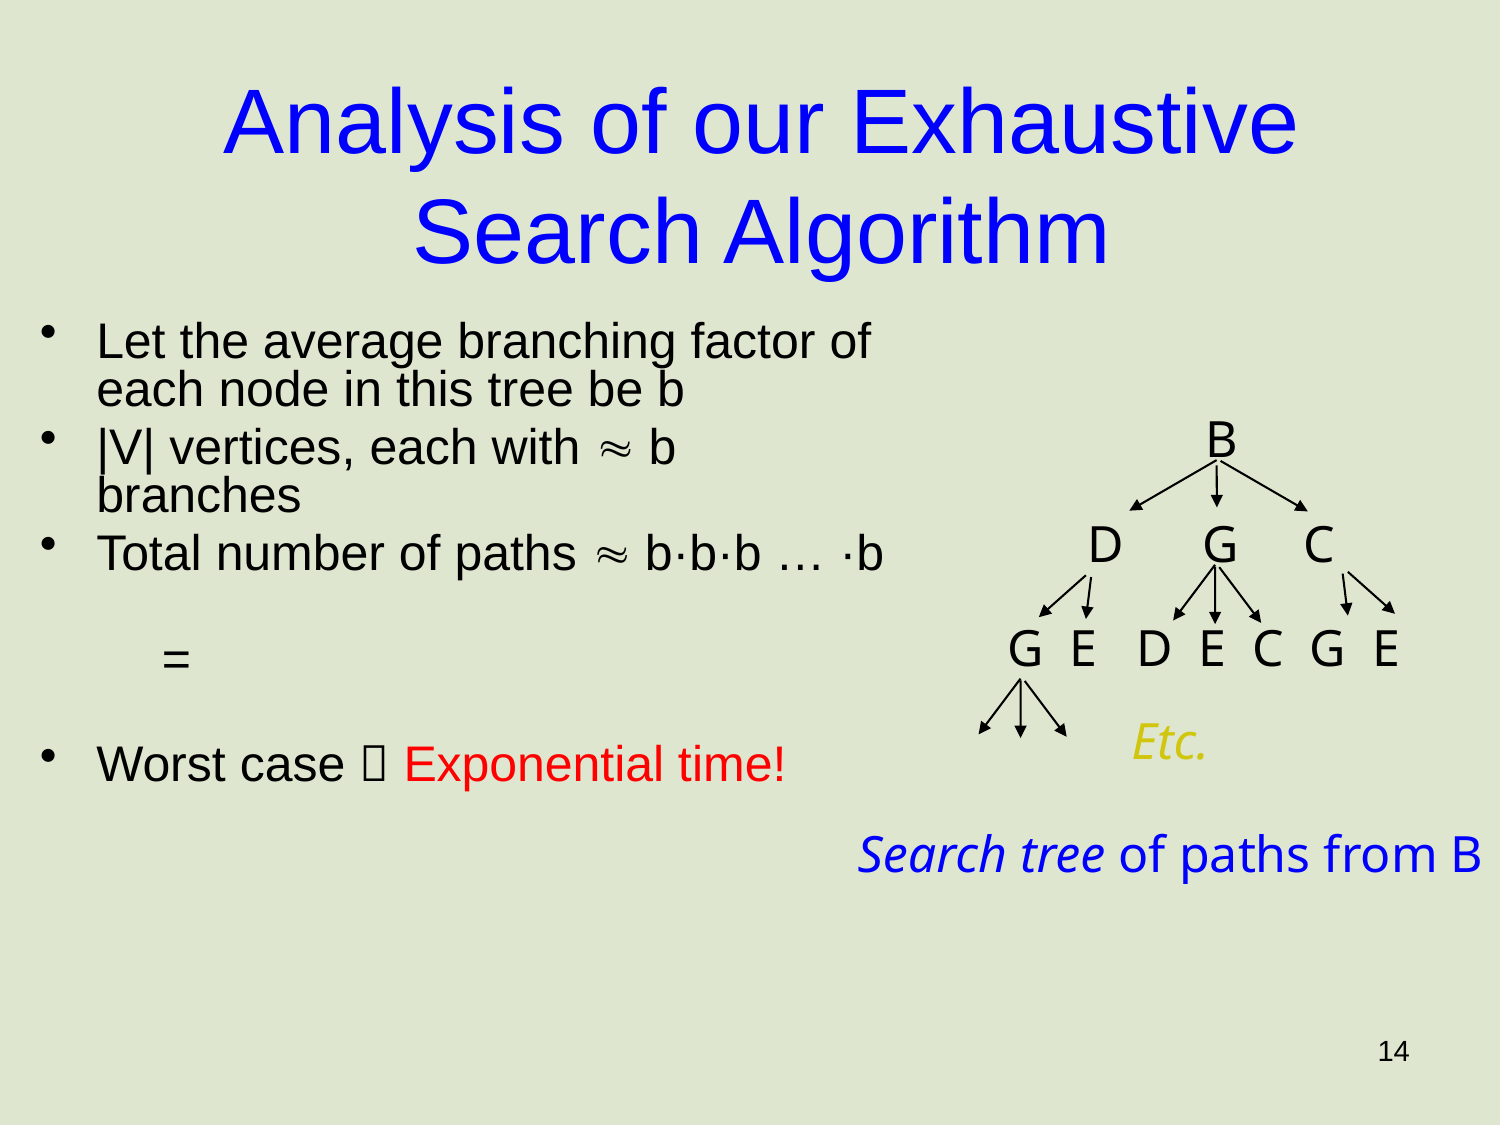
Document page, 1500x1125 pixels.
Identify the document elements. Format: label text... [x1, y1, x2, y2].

text_box [1038, 575, 1086, 618]
text_box G E D E C G E [992, 609, 1469, 684]
title Analysis of our Exhaustive Search Algorithm [109, 106, 1416, 238]
text_box Search tree of paths from B [843, 815, 1499, 890]
text_box [1081, 577, 1094, 619]
slide_number 14 [1074, 1024, 1425, 1103]
list Let the average branching factor of each node in this tree be b |V| vertices, each with  b branches Total number of paths  b·b·b … ·b = Worst case  Exponential time! [24, 312, 906, 988]
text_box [1172, 564, 1262, 625]
text_box B [1190, 399, 1254, 475]
text_box Etc. [1116, 702, 1255, 778]
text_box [1342, 571, 1396, 616]
text_box [1220, 460, 1308, 512]
text_box [1210, 465, 1224, 508]
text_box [978, 678, 1067, 739]
text_box D G C [1072, 505, 1450, 580]
text_box [1129, 460, 1217, 511]
